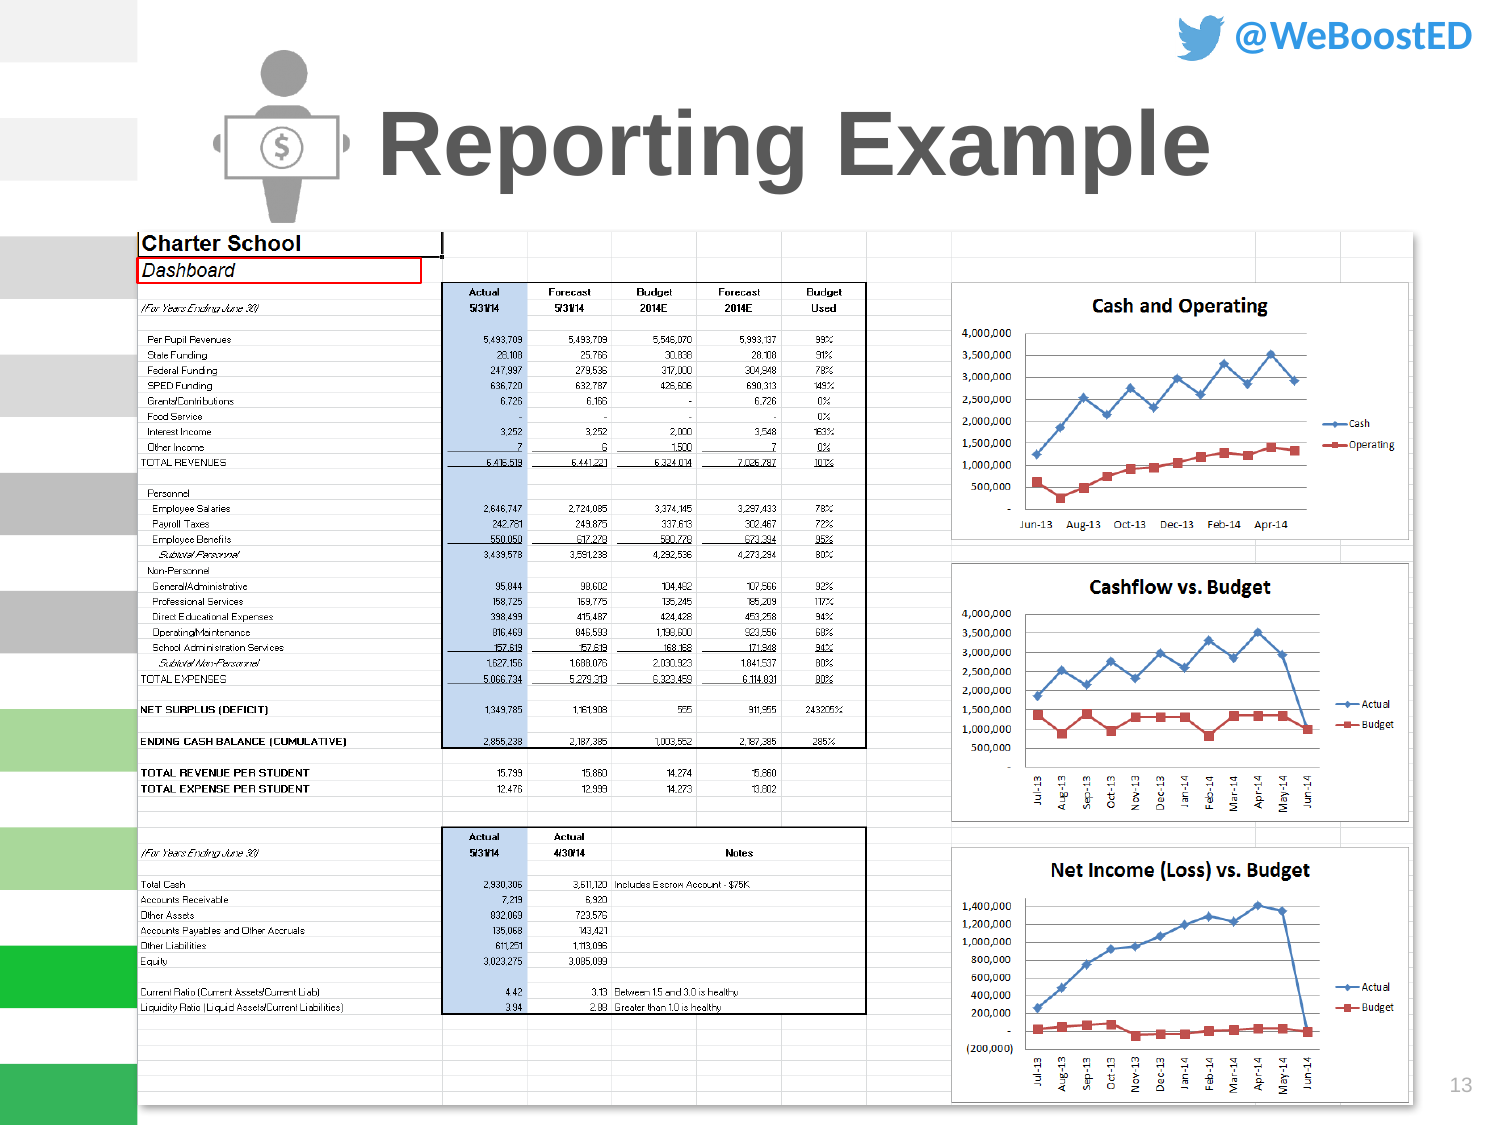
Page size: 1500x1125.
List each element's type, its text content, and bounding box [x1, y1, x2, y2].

title Reporting Example [362, 45, 1425, 233]
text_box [949, 0, 1488, 76]
picture [212, 49, 350, 223]
picture [137, 232, 1413, 1105]
slide_number 13 [1414, 1053, 1488, 1114]
